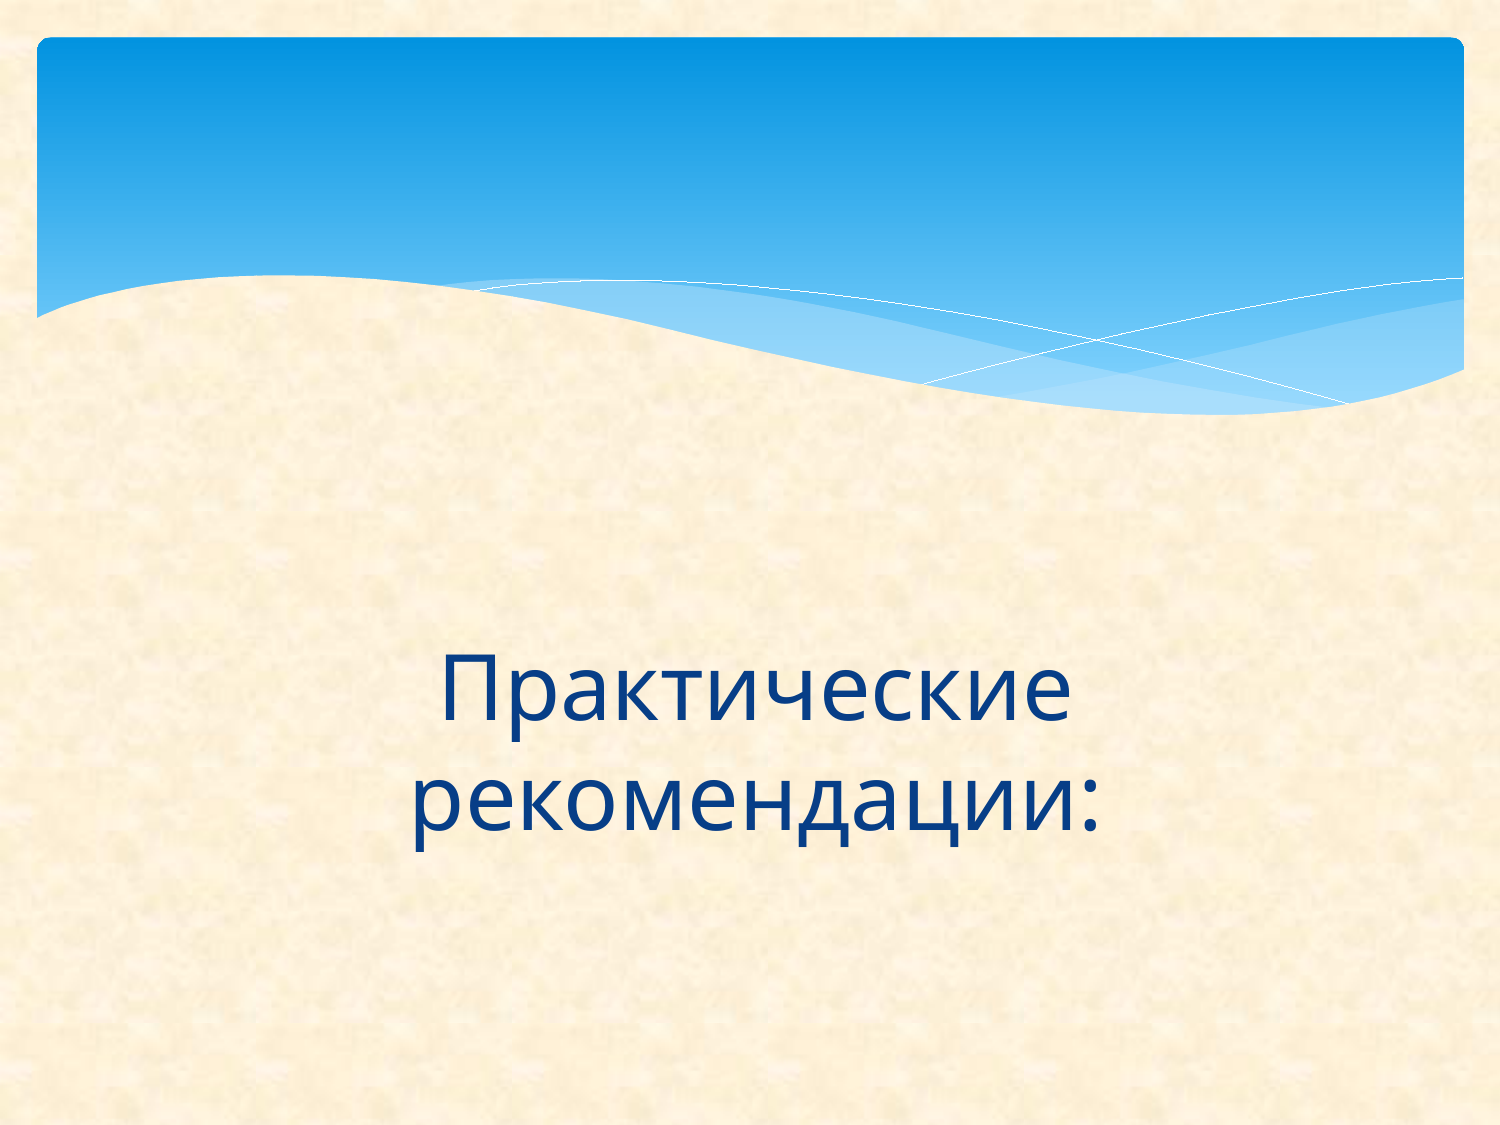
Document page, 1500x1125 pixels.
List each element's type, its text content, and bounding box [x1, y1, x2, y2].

picture [0, 0, 1500, 1125]
list Практические рекомендации: [100, 621, 1412, 1125]
